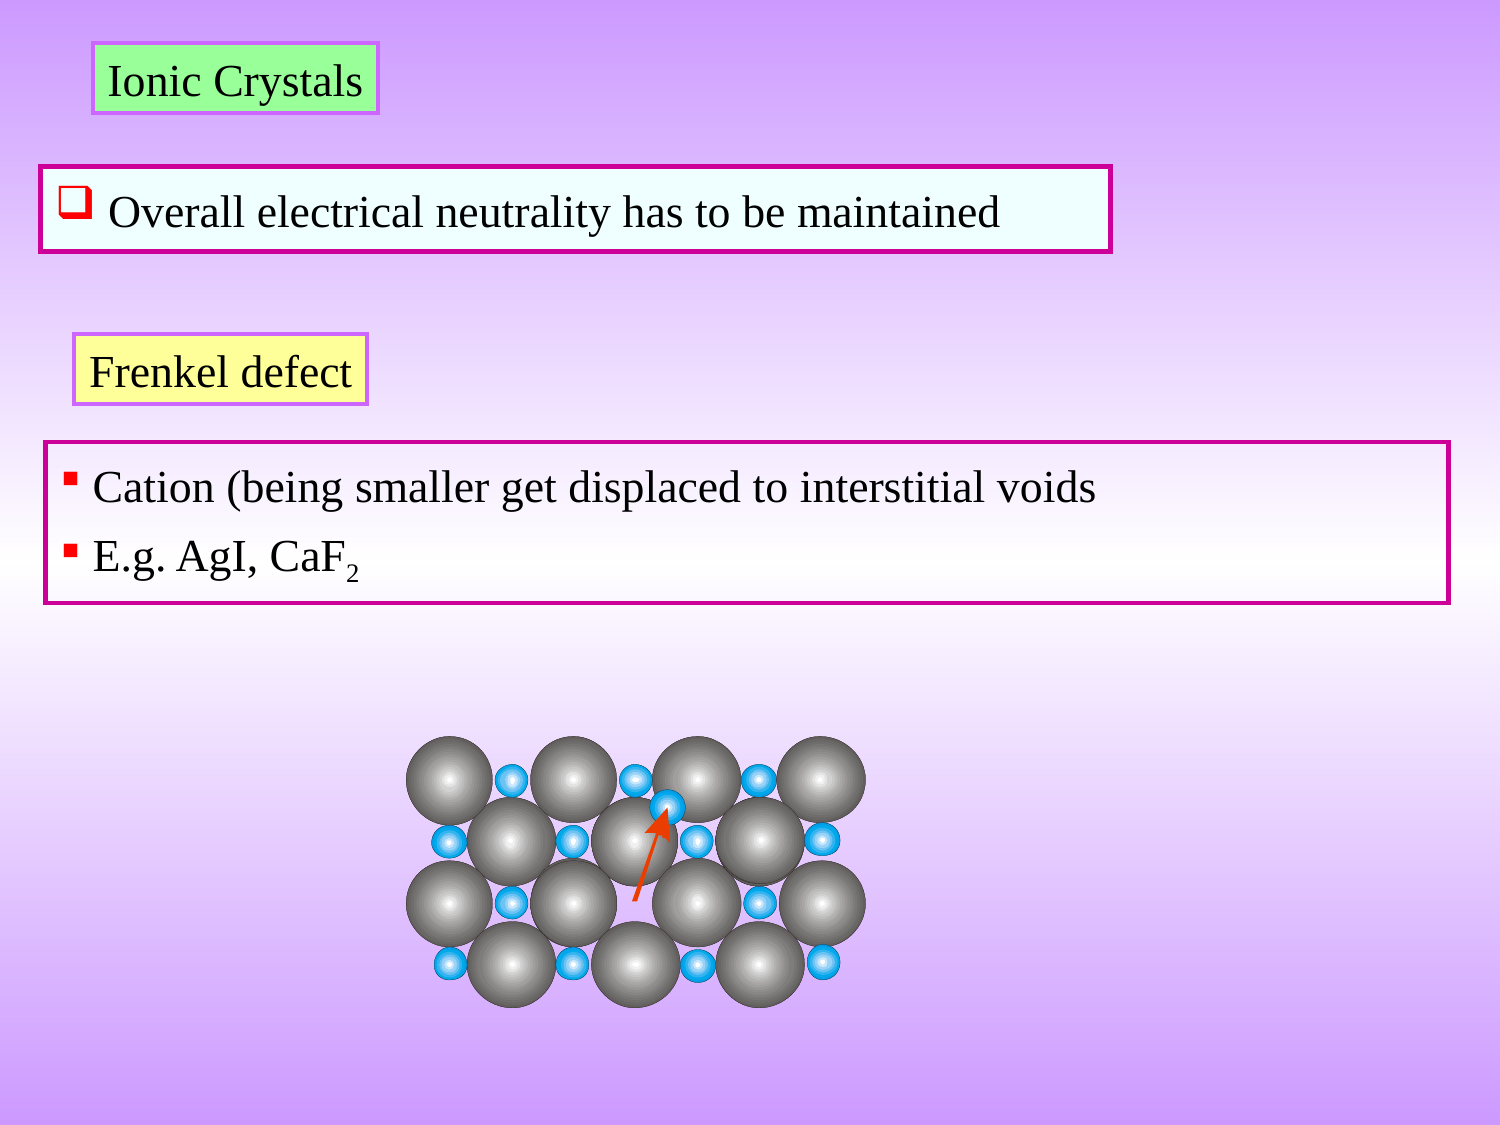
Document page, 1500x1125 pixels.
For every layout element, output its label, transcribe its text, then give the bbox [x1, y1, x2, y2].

text_box Frenkel defect [74, 334, 368, 404]
text_box Ionic Crystals [92, 43, 379, 113]
text_box Overall electrical neutrality has to be maintained [40, 166, 1111, 252]
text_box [403, 733, 869, 1012]
text_box Cation (being smaller get displaced to interstitial voids E.g. AgI, CaF2 [45, 441, 1449, 604]
